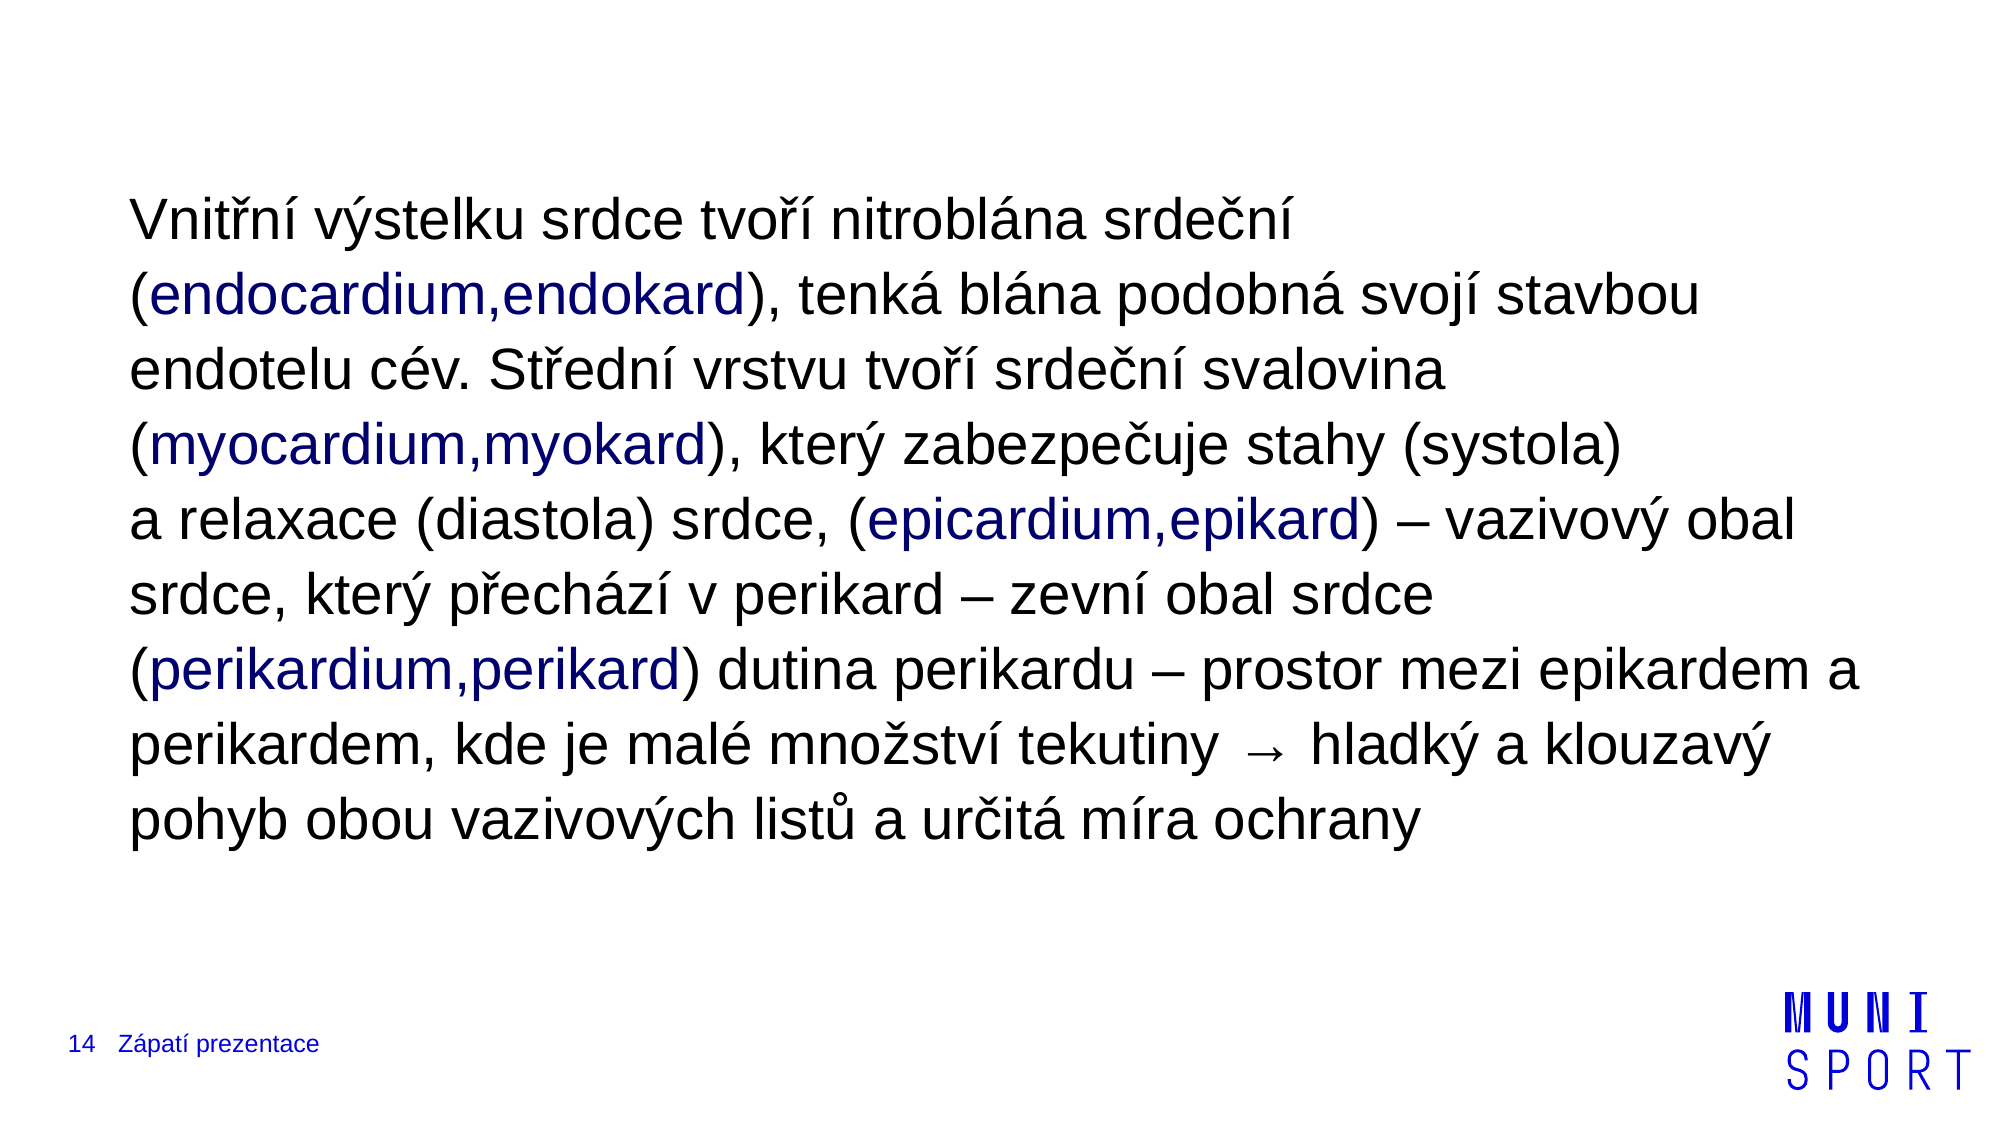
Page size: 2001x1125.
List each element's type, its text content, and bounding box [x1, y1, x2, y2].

slide_number 14 [67, 1021, 110, 1063]
list Vnitřní výstelku srdce tvoří nitroblána srdeční (endocardium,endokard), tenká blána podobná svojí stavbou endotelu cév. Střední vrstvu tvoří srdeční svalovina (myocardium,myokard), který zabezpečuje stahy (systola) a relaxace (diastola) srdce, (epicardium,epikard) – vazivový obal srdce, který přechází v perikard – zevní obal srdce (perikardium,perikard) dutina perikardu – prostor mezi epikardem a perikardem, kde je malé množství tekutiny → hladký a klouzavý pohyb obou vazivových listů a určitá míra ochrany [118, 175, 1883, 957]
footer Zápatí prezentace [118, 1021, 1418, 1063]
